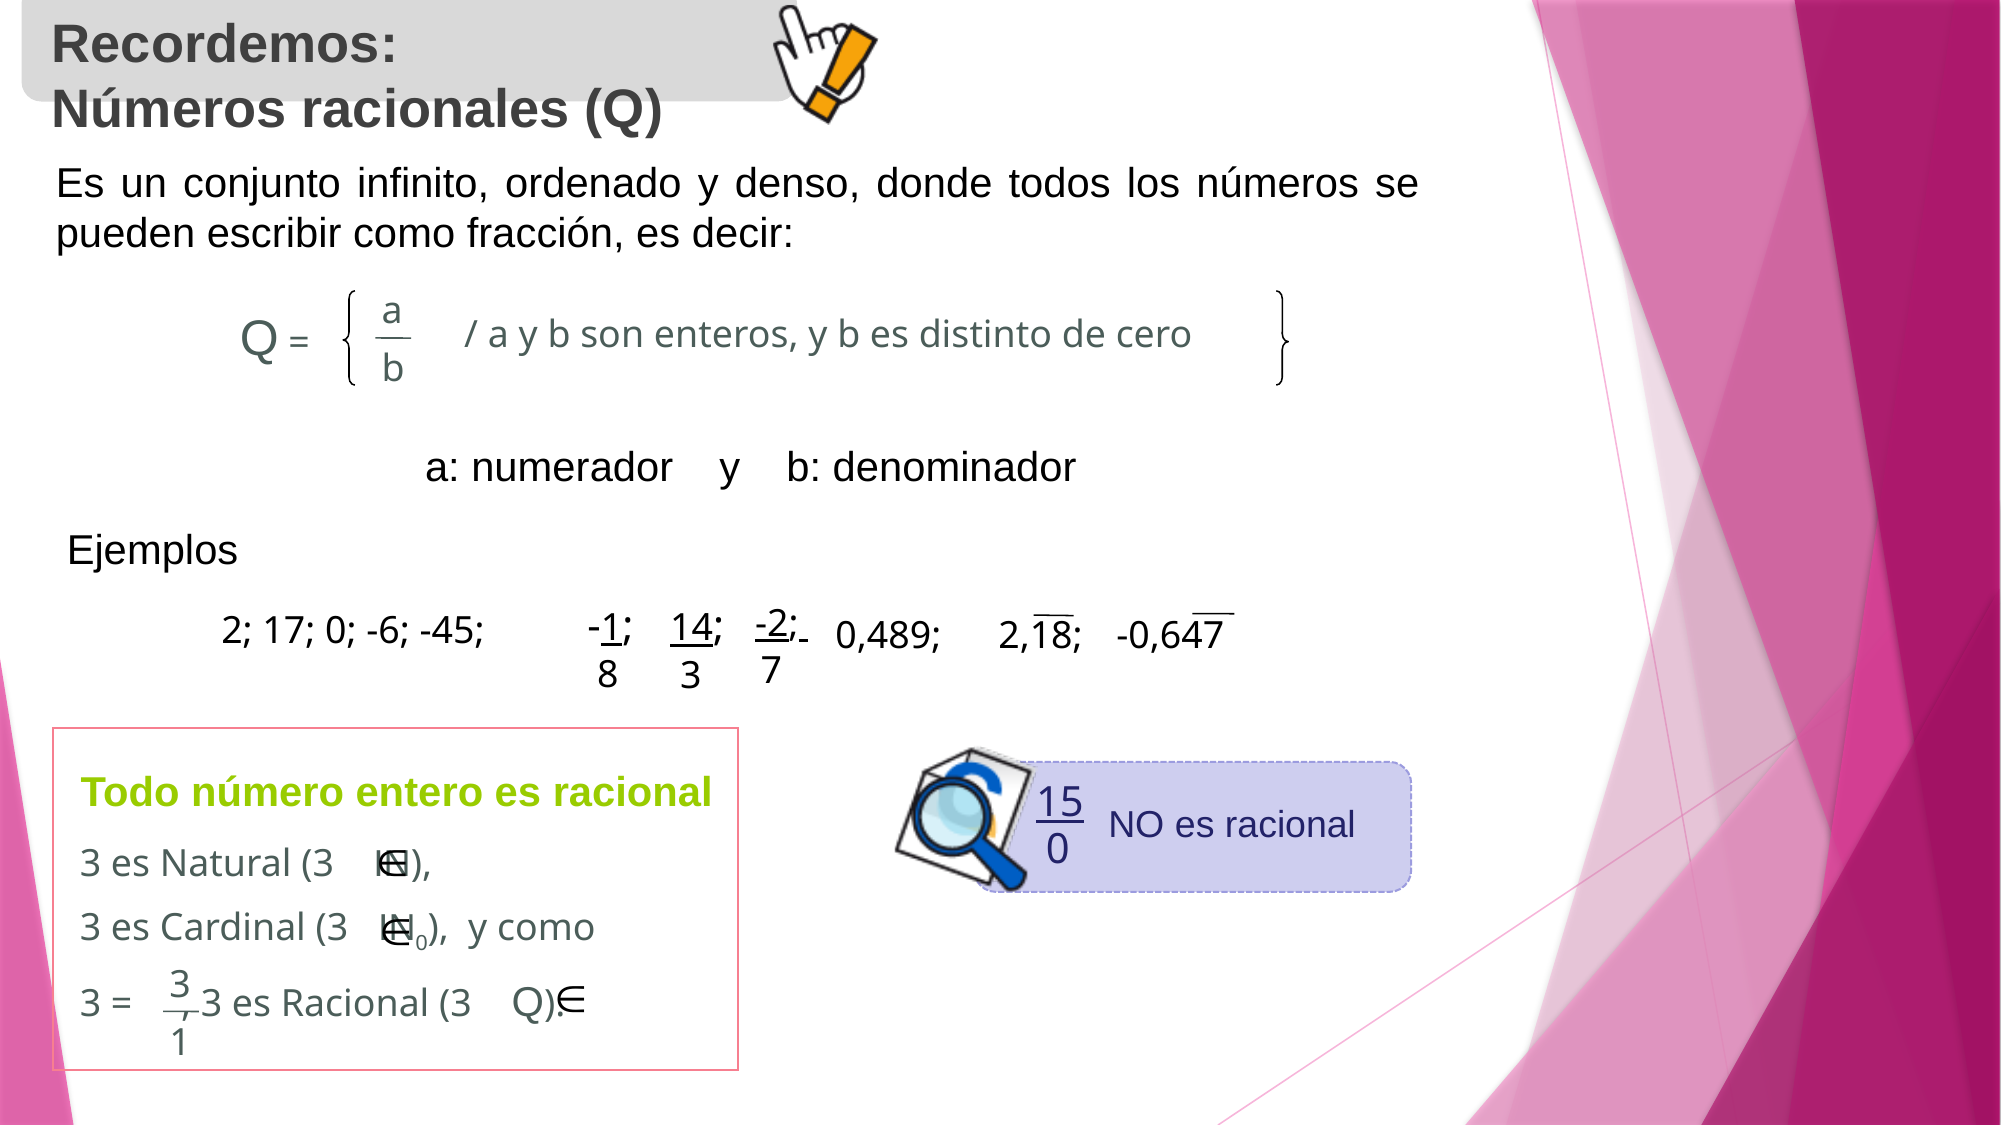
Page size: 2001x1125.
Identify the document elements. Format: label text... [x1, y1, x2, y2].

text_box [21, 0, 881, 148]
text_box Ejemplos [52, 515, 254, 581]
text_box Es un conjunto infinito, ordenado y denso, donde todos los números se pueden escribir como fracción, es decir: [41, 148, 1436, 267]
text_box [891, 737, 1412, 906]
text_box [52, 727, 739, 1072]
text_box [205, 590, 1250, 705]
text_box a: numerador y b: denominador [395, 432, 1187, 498]
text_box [217, 278, 1289, 398]
